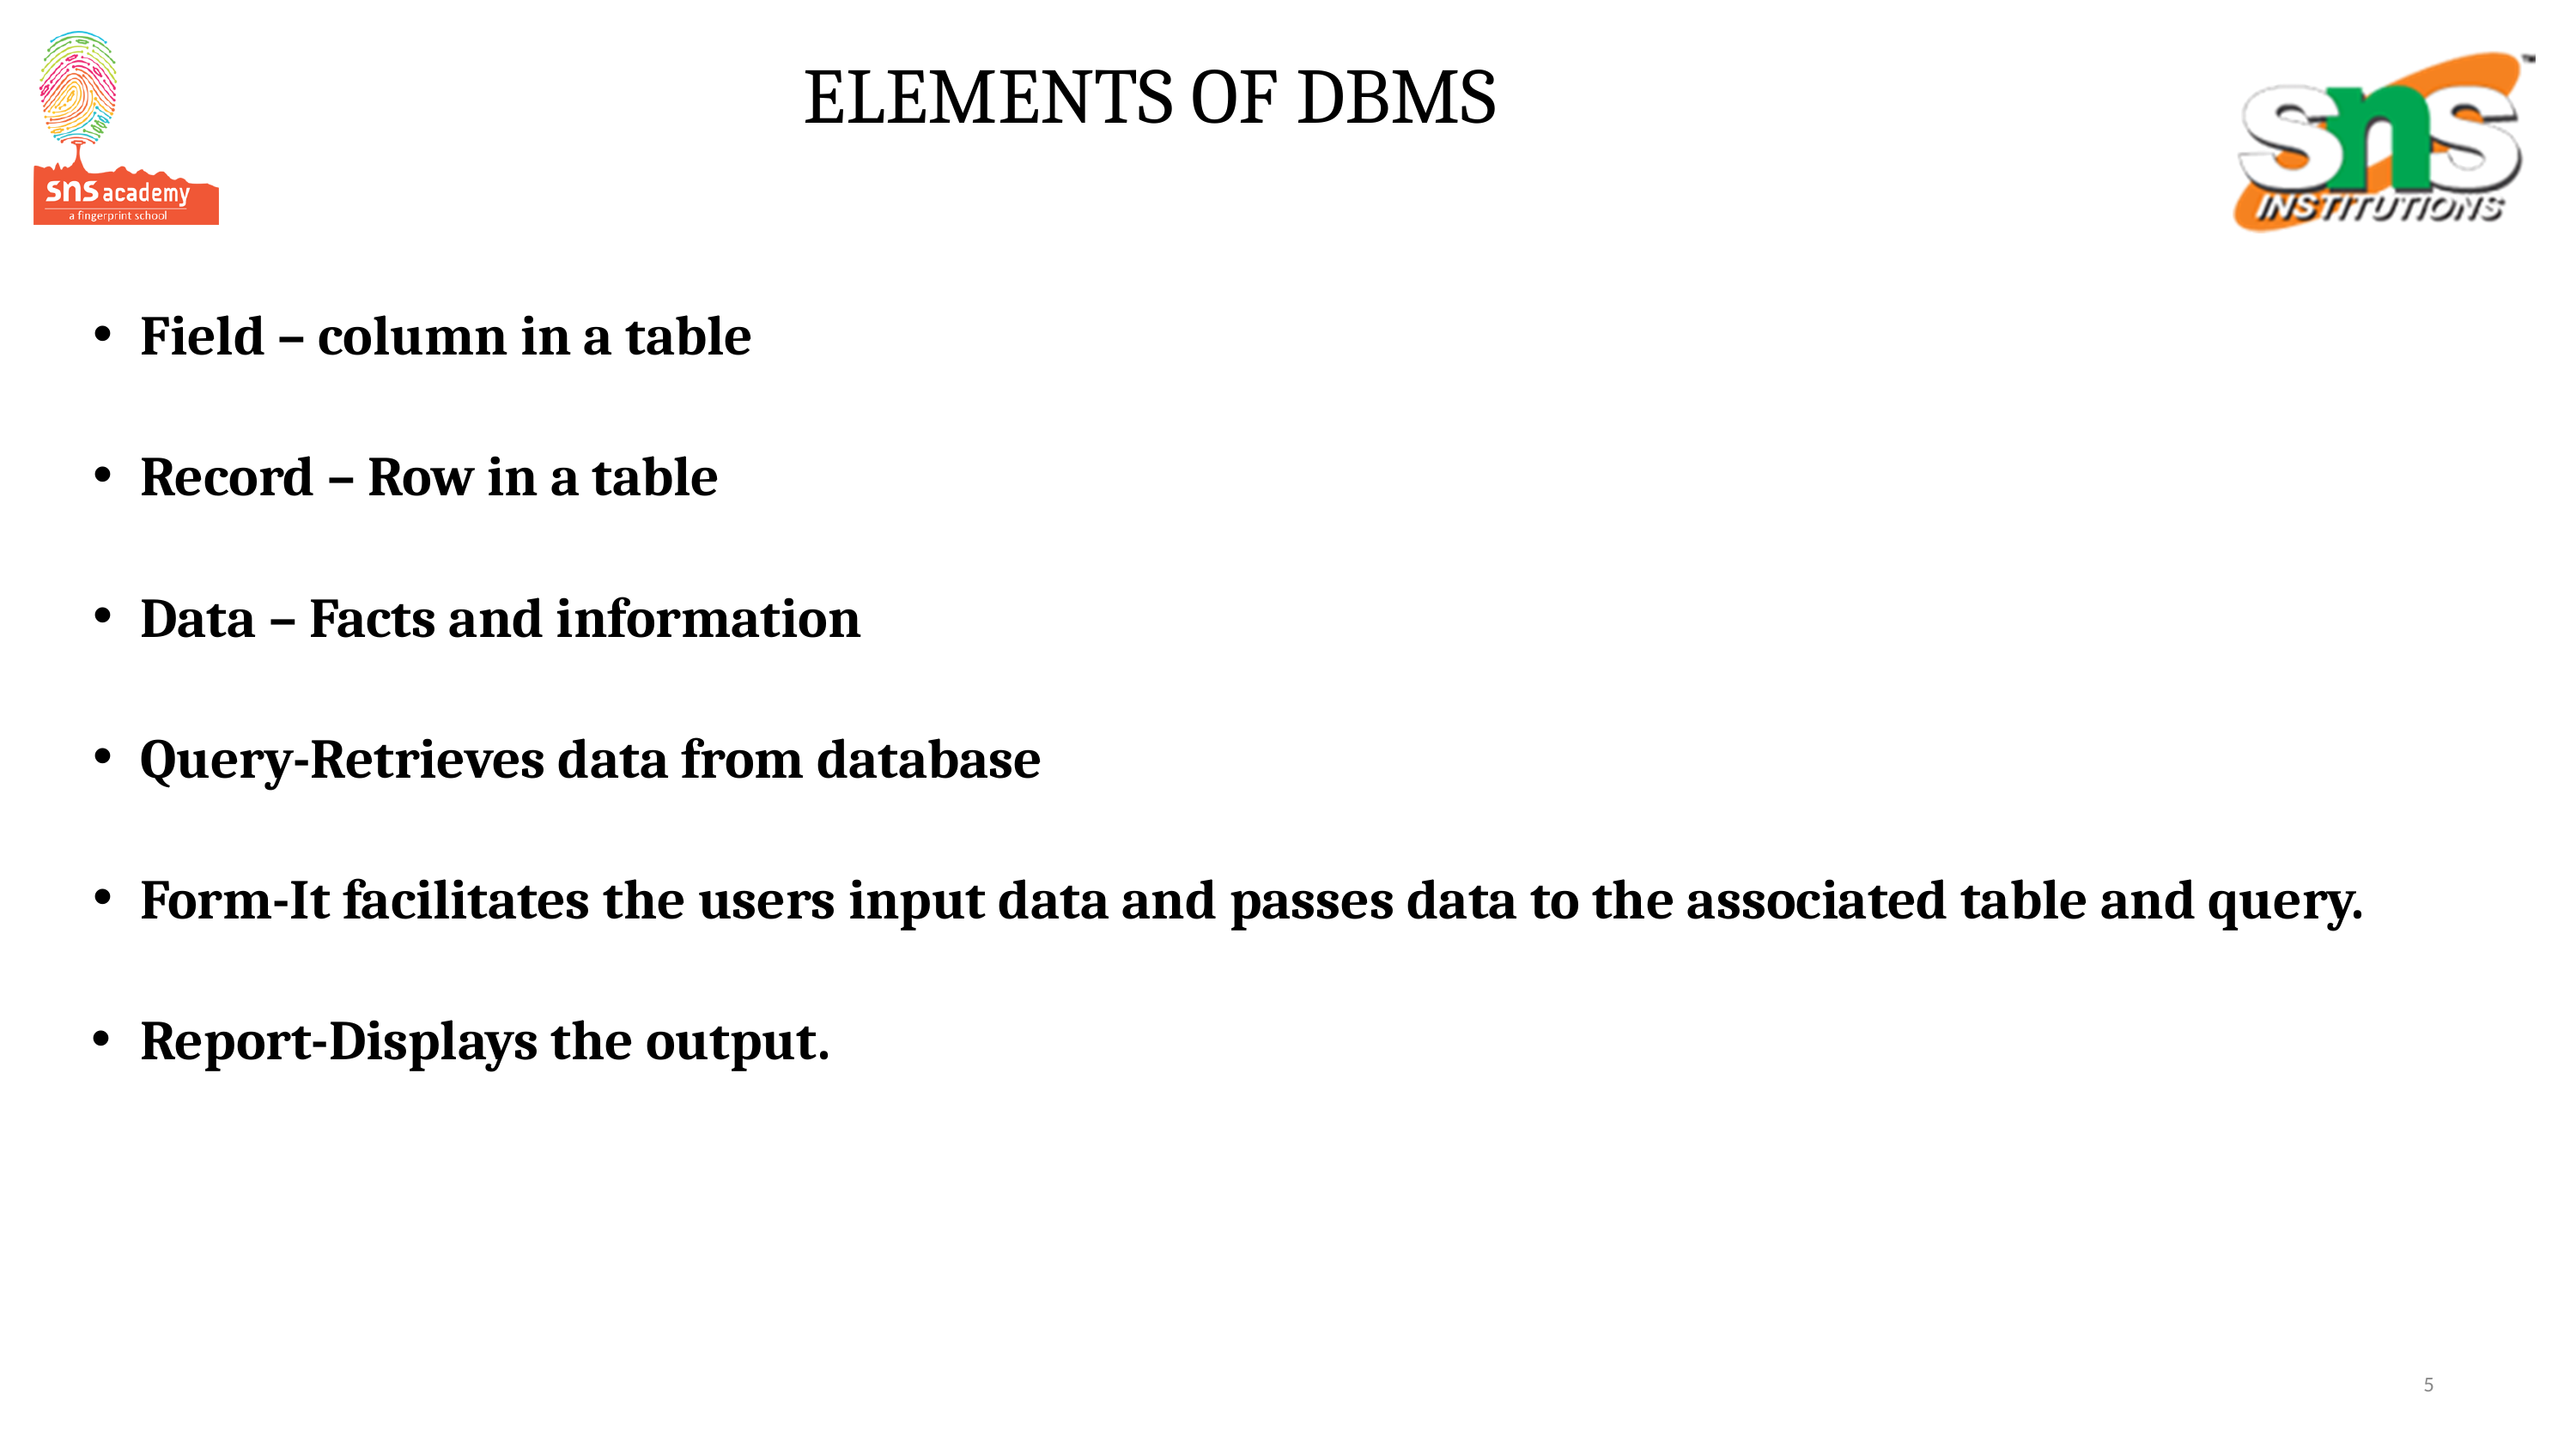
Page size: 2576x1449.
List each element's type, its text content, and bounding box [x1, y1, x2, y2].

picture [33, 31, 219, 225]
title ELEMENTS OF DBMS [327, 21, 1973, 161]
slide_number 5 [2146, 1357, 2447, 1410]
list Field – column in a table Record – Row in a table Data – Facts and information Query-Retrieves data from database Form-It facilitates the users input data and passes data to the associated table and query. Report-Displays the output. [64, 225, 2398, 1214]
picture [2233, 50, 2536, 233]
